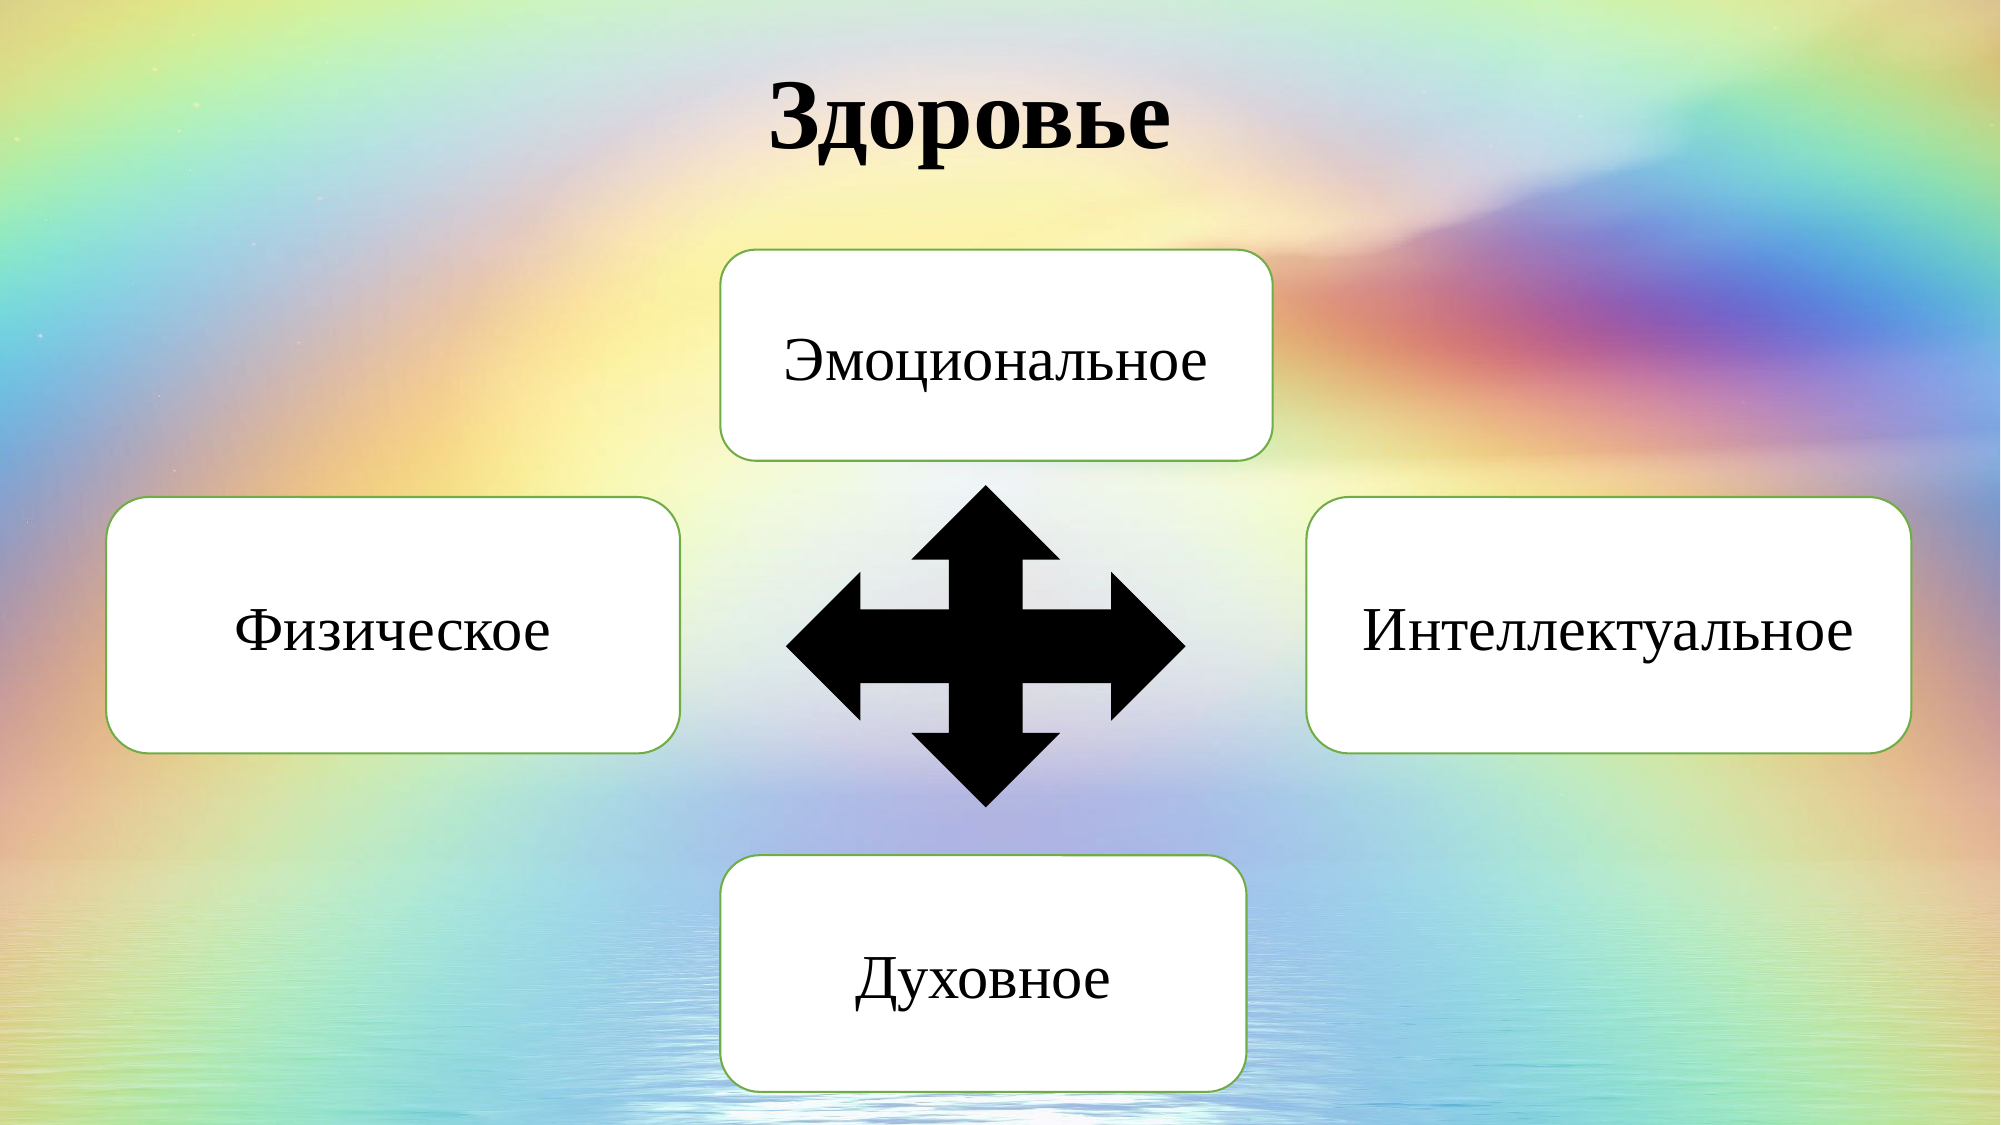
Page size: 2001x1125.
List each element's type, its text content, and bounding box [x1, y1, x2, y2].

text_box [785, 485, 1186, 808]
text_box Духовное [719, 854, 1248, 1093]
picture [0, 0, 2001, 1125]
title Здоровье [752, 32, 1241, 201]
text_box Физическое [105, 495, 682, 755]
text_box Эмоциональное [719, 248, 1274, 462]
text_box Интеллектуальное [1305, 495, 1913, 755]
